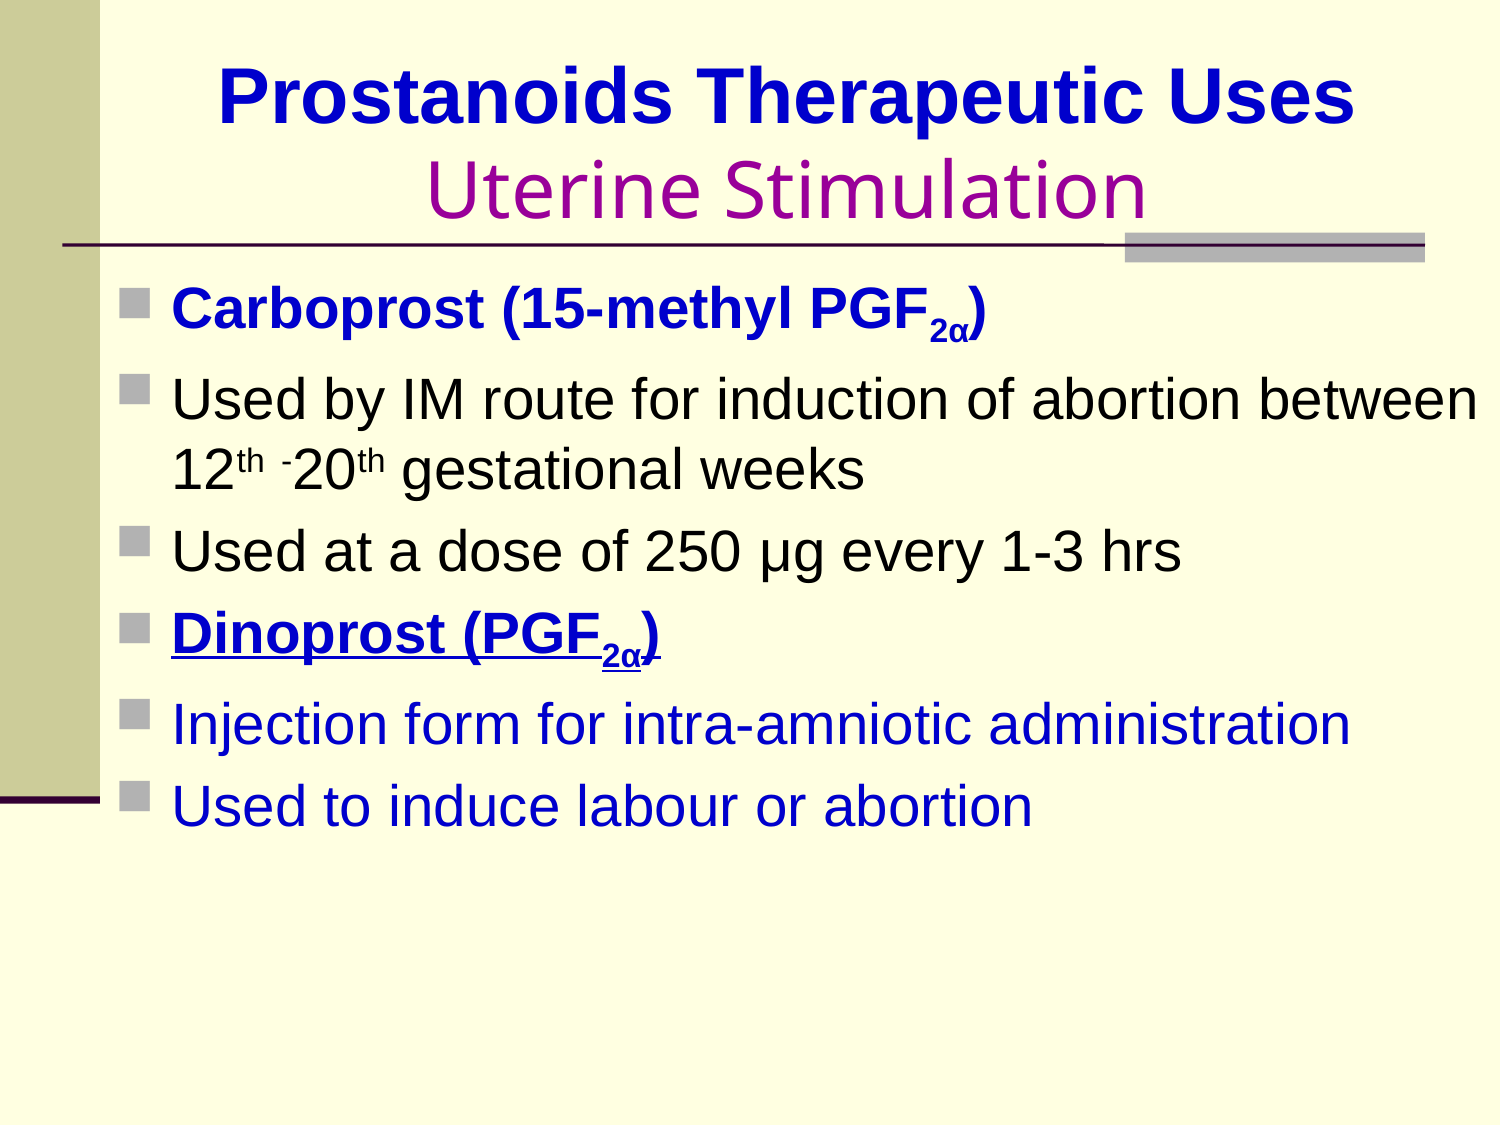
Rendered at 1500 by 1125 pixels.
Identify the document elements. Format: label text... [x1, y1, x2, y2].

list Carboprost (15-methyl PGF2α) Used by IM route for induction of abortion between 12th -20th gestational weeks Used at a dose of 250 μg every 1-3 hrs Dinoprost (PGF2α) Injection form for intra-amniotic administration Used to induce labour or abortion [100, 262, 1500, 1125]
title Prostanoids Therapeutic Uses Uterine Stimulation [149, 45, 1426, 234]
